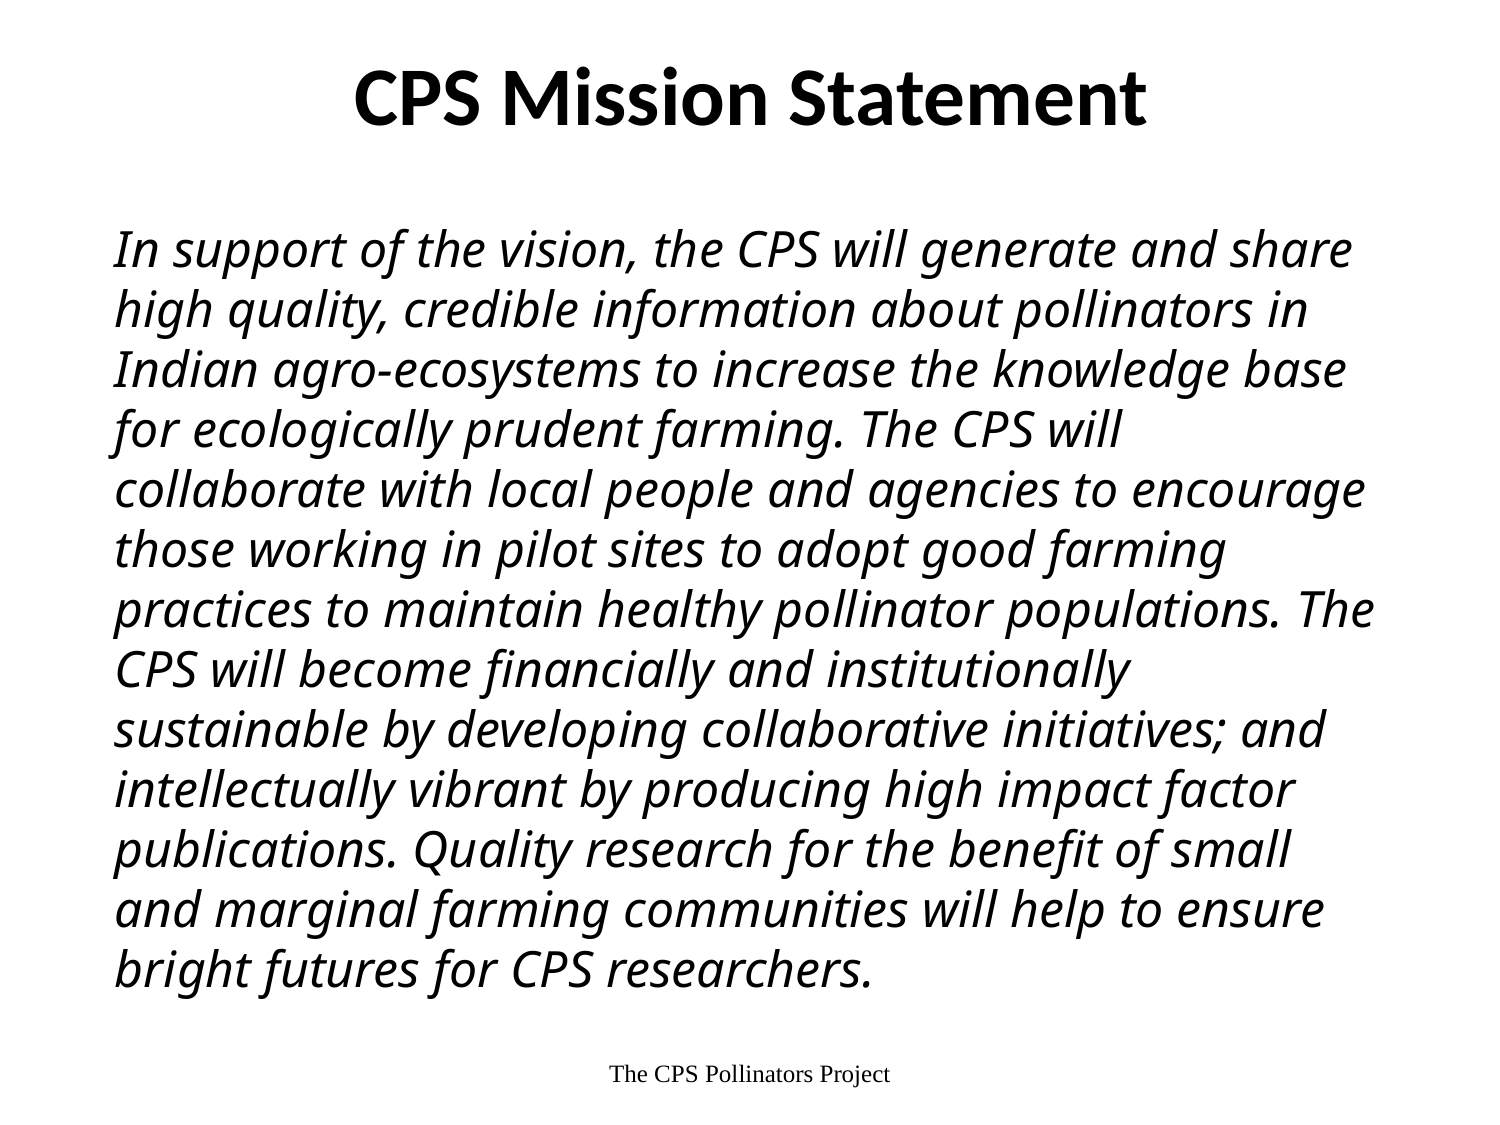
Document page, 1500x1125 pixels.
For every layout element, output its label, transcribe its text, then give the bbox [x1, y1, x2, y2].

text_box In support of the vision, the CPS will generate and share high quality, credible information about pollinators in Indian agro-ecosystems to increase the knowledge base for ecologically prudent farming. The CPS will collaborate with local people and agencies to encourage those working in pilot sites to adopt good farming practices to maintain healthy pollinator populations. The CPS will become financially and institutionally sustainable by developing collaborative initiatives; and intellectually vibrant by producing high impact factor publications. Quality research for the benefit of small and marginal farming communities will help to ensure bright futures for CPS researchers. [100, 209, 1400, 1005]
text_box CPS Mission Statement [182, 42, 1321, 143]
footer The CPS Pollinators Project [512, 1042, 988, 1103]
